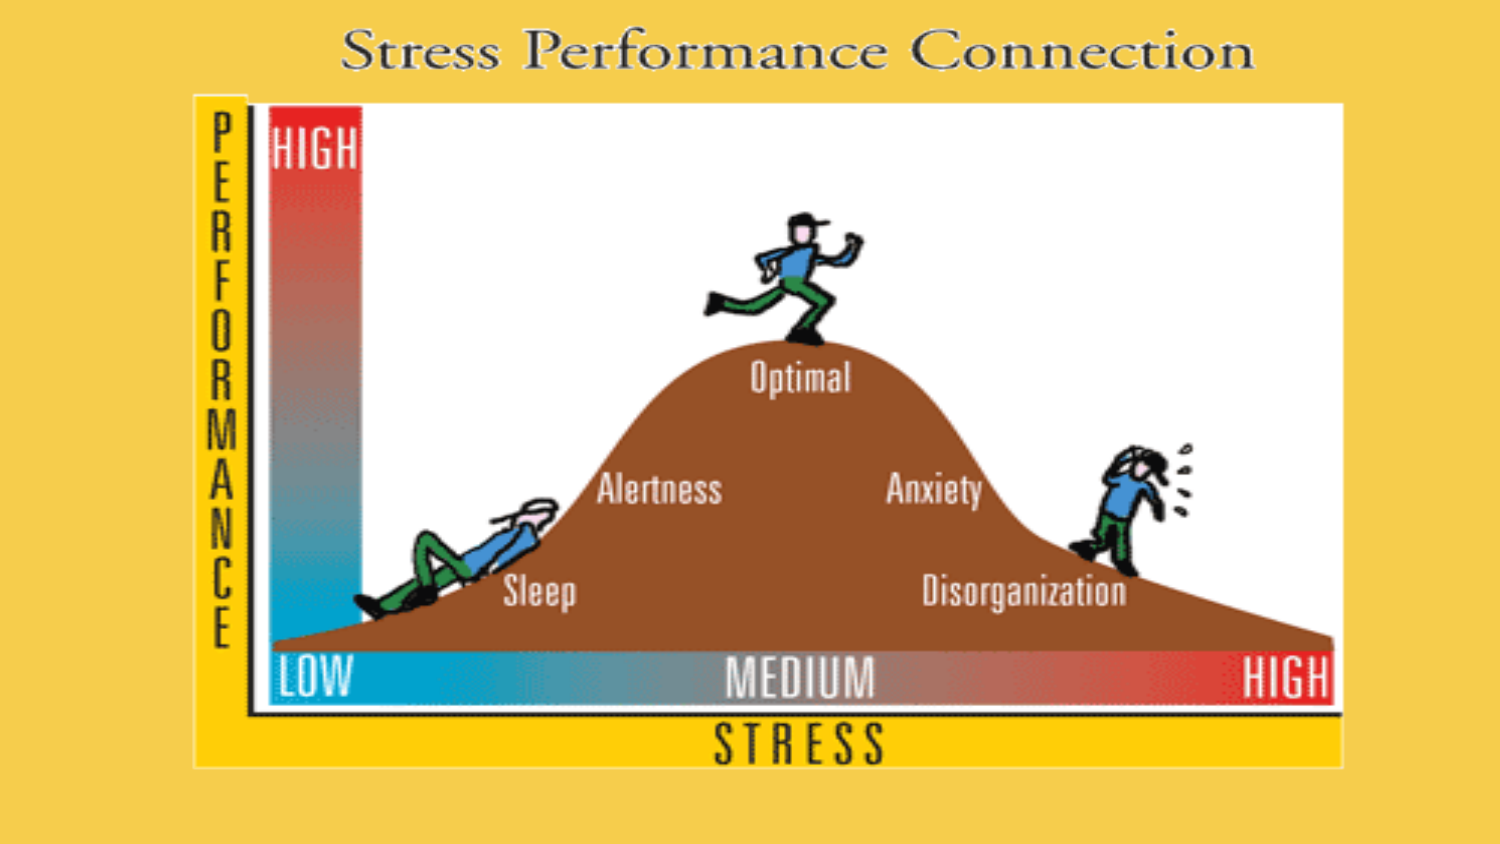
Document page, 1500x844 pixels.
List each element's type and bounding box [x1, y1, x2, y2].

picture [137, 11, 1438, 827]
